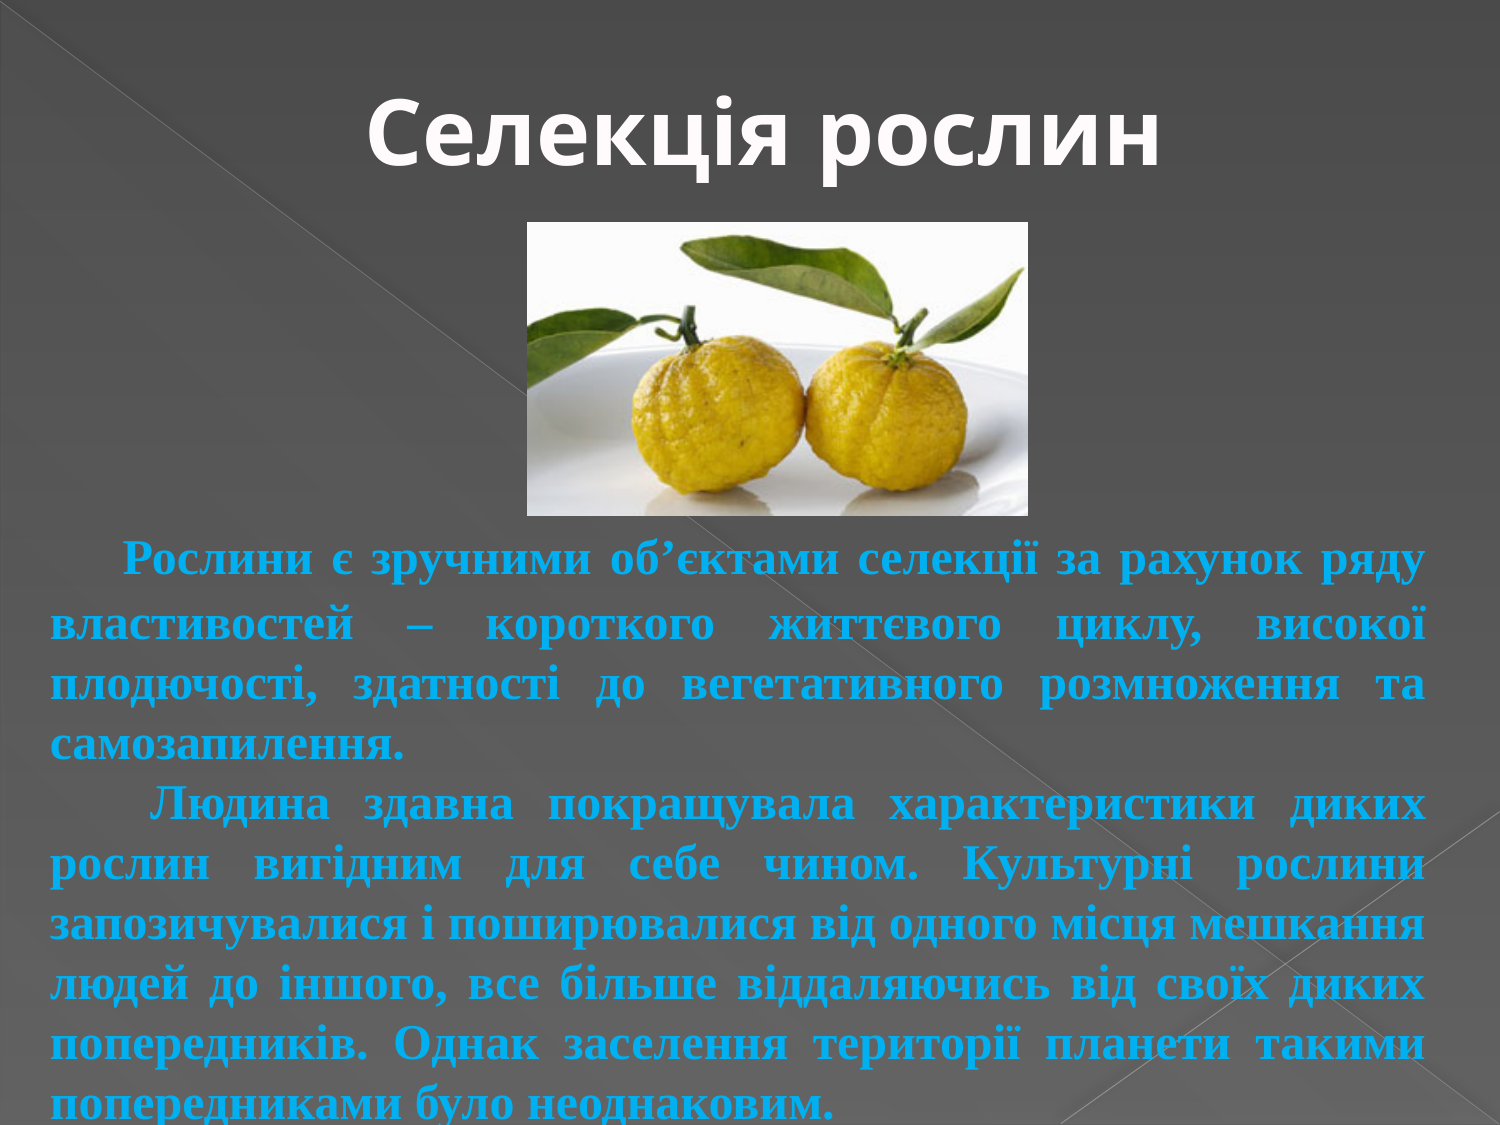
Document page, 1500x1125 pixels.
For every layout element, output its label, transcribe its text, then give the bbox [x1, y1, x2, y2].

text_box Селекція рослин [163, 58, 1342, 200]
picture [527, 222, 1028, 517]
text_box Рослини є зручними об’єктами селекції за рахунок ряду властивостей – короткого життєвого циклу, високої плодючості, здатності до вегетативного розмноження та самозапилення. Людина здавна покращувала характеристики диких рослин вигідним для себе чином. Культурні рослини запозичувалися і поширювалися від одного місця мешкання людей до іншого, все більше віддаляючись від своїх диких попередників. Однак заселення території планети такими попередниками було неоднаковим. [35, 492, 1441, 1125]
